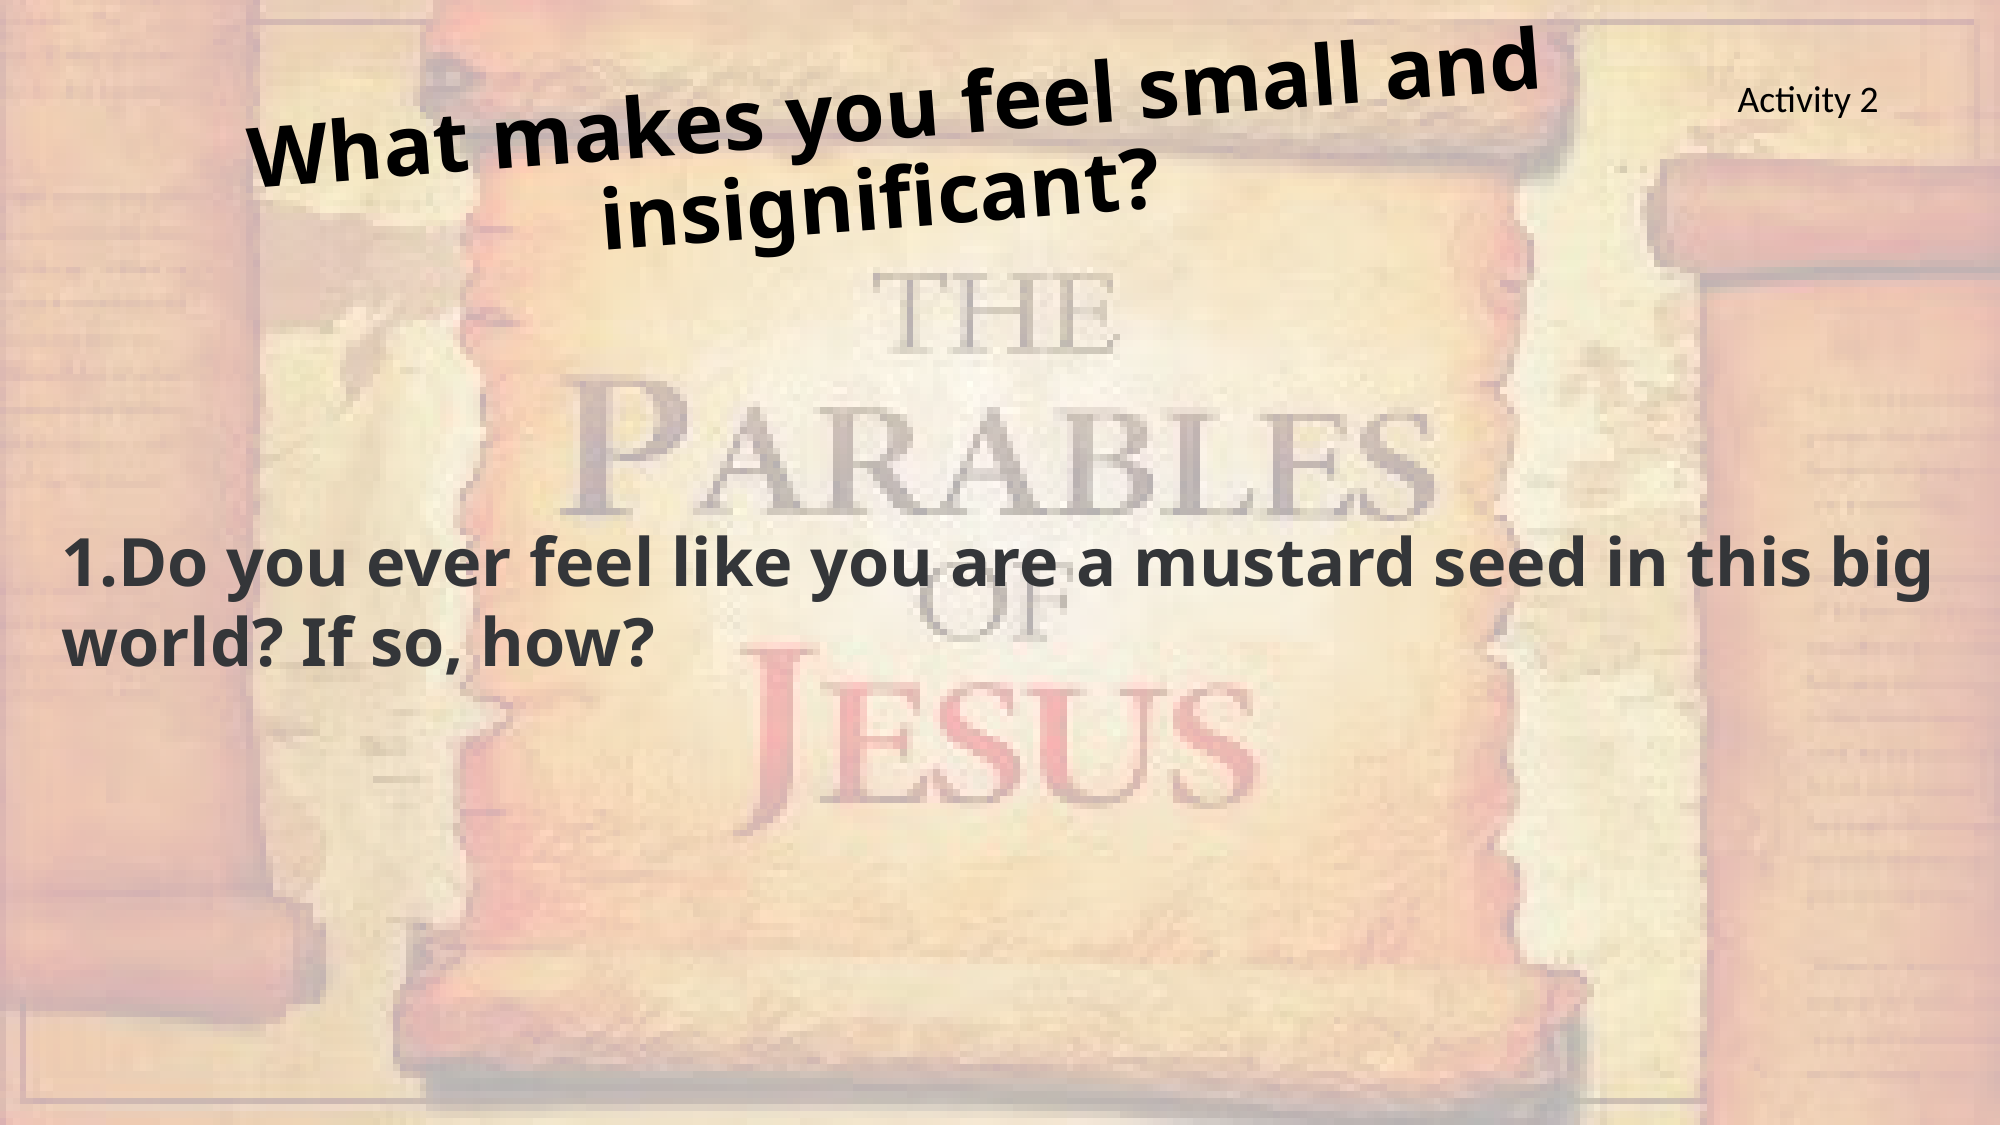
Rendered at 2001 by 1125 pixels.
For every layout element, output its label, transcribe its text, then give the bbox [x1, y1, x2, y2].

text_box Activity 2 [1722, 67, 1960, 128]
subtitle What makes you feel small and insignificant? [143, 0, 1660, 388]
text_box Do you ever feel like you are a mustard seed in this big world? If so, how? [46, 512, 1960, 688]
